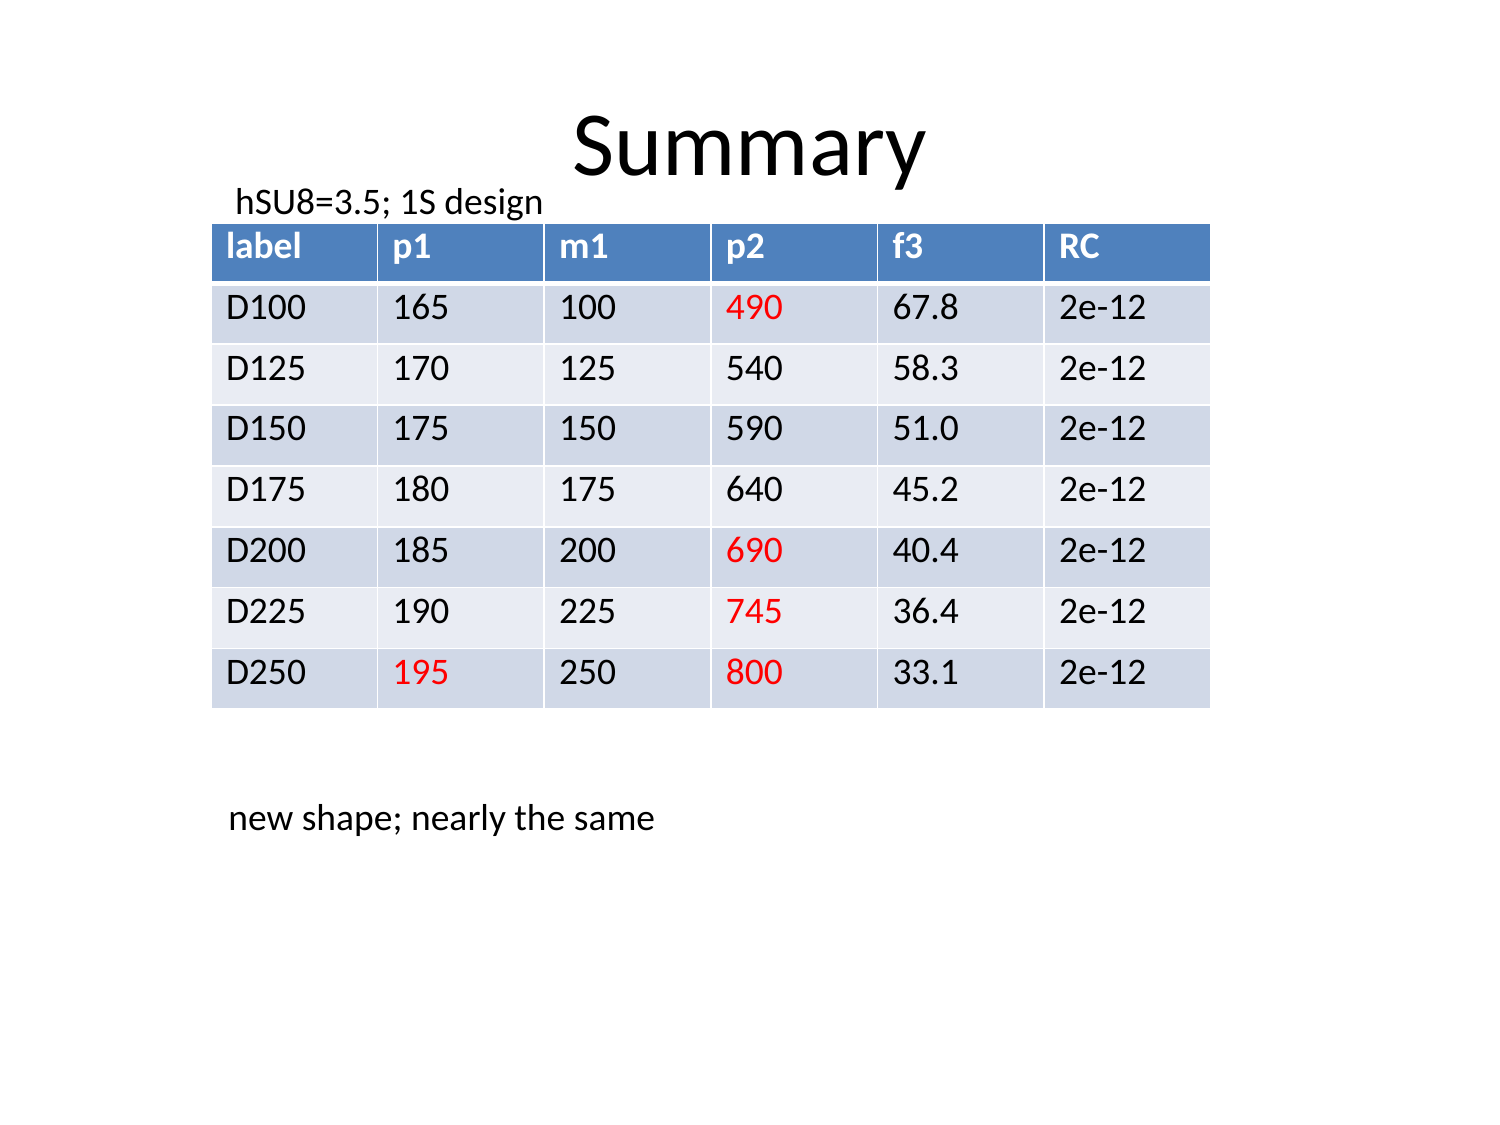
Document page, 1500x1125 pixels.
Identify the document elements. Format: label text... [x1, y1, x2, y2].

text_box hSU8=3.5; 1S design [220, 169, 559, 229]
table_cell 490 [712, 286, 877, 343]
table_cell 67.8 [878, 286, 1043, 343]
table_header p2 [712, 224, 877, 281]
table_cell 125 [545, 345, 710, 404]
table_cell 150 [545, 406, 710, 465]
table_cell 2e-12 [1045, 588, 1210, 648]
table_cell 2e-12 [1045, 345, 1210, 404]
table_cell 40.4 [878, 528, 1043, 587]
table_cell 2e-12 [1045, 467, 1210, 526]
table_cell 690 [712, 528, 877, 587]
table_header f3 [878, 224, 1043, 281]
table_cell D100 [212, 286, 377, 343]
table_cell 58.3 [878, 345, 1043, 404]
table_cell 51.0 [878, 406, 1043, 465]
table_cell 800 [712, 649, 877, 708]
table_cell 190 [378, 588, 543, 648]
table_cell 165 [378, 286, 543, 343]
table_cell 2e-12 [1045, 406, 1210, 465]
table_cell D200 [212, 528, 377, 587]
table_cell 540 [712, 345, 877, 404]
table_cell D250 [212, 649, 377, 708]
table_cell 175 [378, 406, 543, 465]
table_cell 185 [378, 528, 543, 587]
table_cell 250 [545, 649, 710, 708]
table_cell 2e-12 [1045, 649, 1210, 708]
table_cell 590 [712, 406, 877, 465]
table_cell 195 [378, 649, 543, 708]
table_cell 100 [545, 286, 710, 343]
table_header label [212, 224, 377, 281]
table_cell 33.1 [878, 649, 1043, 708]
table_cell 180 [378, 467, 543, 526]
table_cell D125 [212, 345, 377, 404]
table_cell 45.2 [878, 467, 1043, 526]
table_cell 36.4 [878, 588, 1043, 648]
table_cell 2e-12 [1045, 286, 1210, 343]
table_cell 175 [545, 467, 710, 526]
table_cell 640 [712, 467, 877, 526]
title Summary [75, 45, 1425, 233]
table_cell 745 [712, 588, 877, 648]
table_cell D225 [212, 588, 377, 648]
table_cell D150 [212, 406, 377, 465]
table_header RC [1045, 224, 1210, 281]
table_header p1 [378, 229, 543, 281]
table_cell 200 [545, 528, 710, 587]
table_header m1 [545, 224, 710, 281]
table_cell 170 [378, 345, 543, 404]
table_cell 225 [545, 588, 710, 648]
table_cell D175 [212, 467, 377, 526]
text_box new shape; nearly the same [213, 785, 671, 845]
table_cell 2e-12 [1045, 528, 1210, 587]
